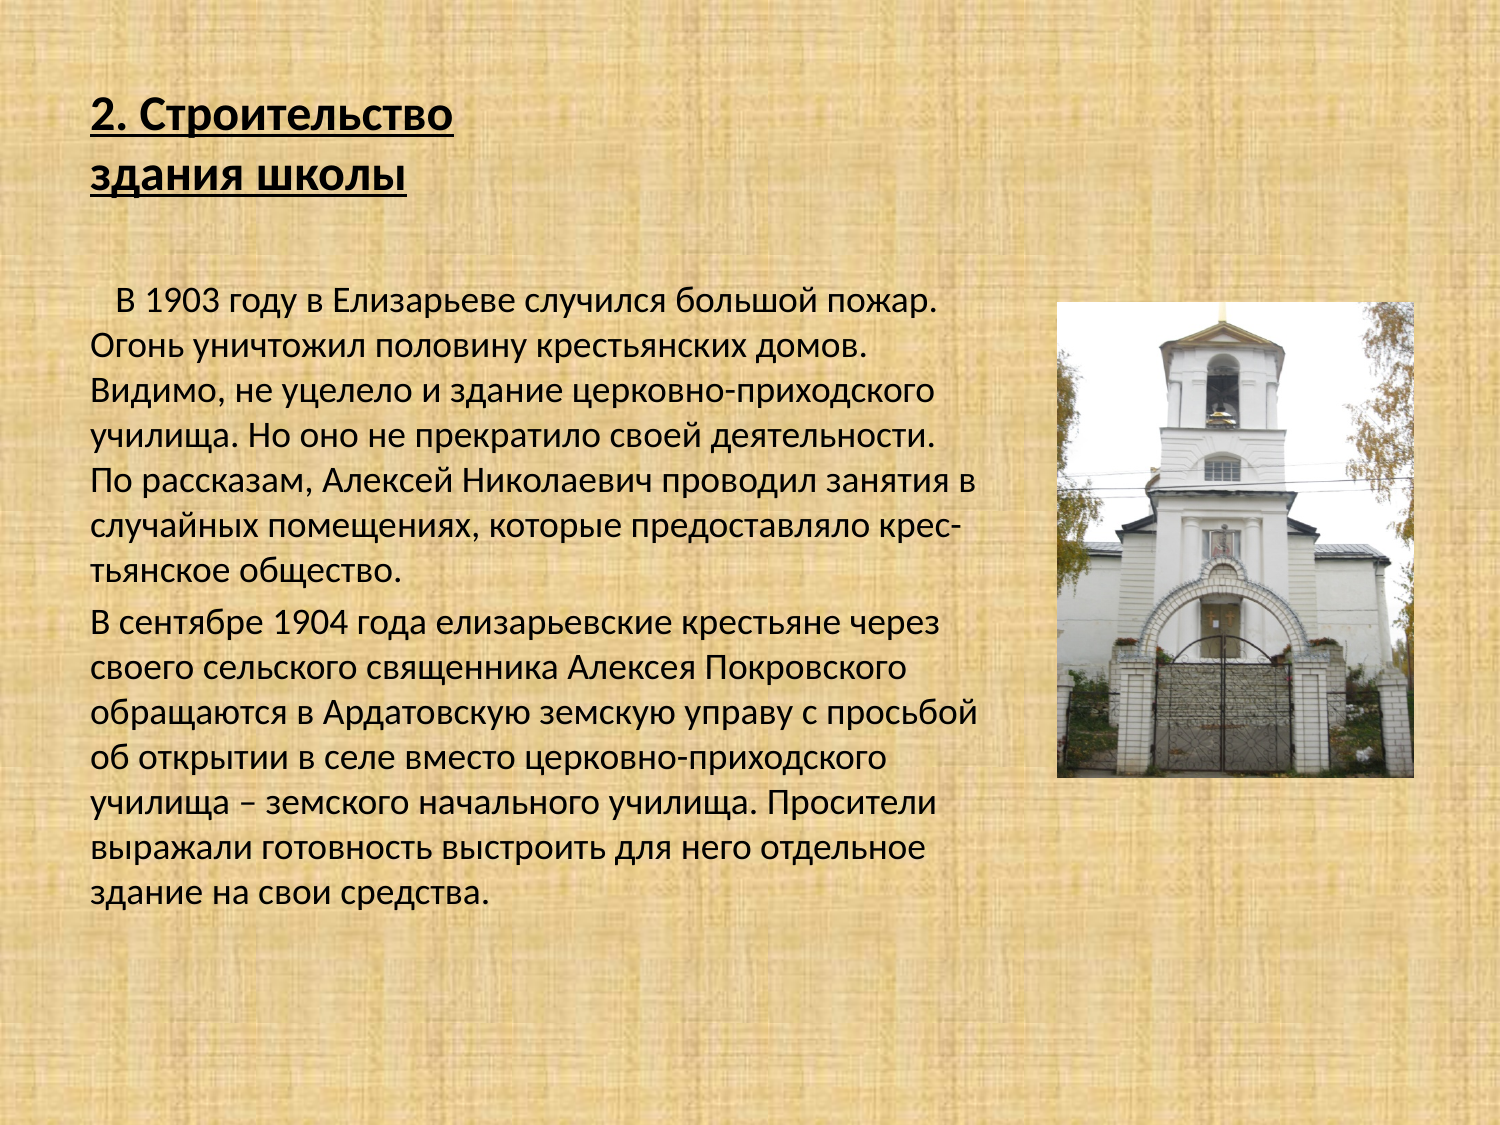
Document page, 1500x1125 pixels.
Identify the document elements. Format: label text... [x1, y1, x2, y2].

title 2. Строительство здания школы [75, 44, 569, 209]
list В 1903 году в Елизарьеве случился большой пожар. Огонь уничтожил половину крестьянских домов. Видимо, не уцелело и здание церковно-приходского училища. Но оно не прекратило своей деятельности. По рассказам, Алексей Николаевич проводил занятия в случайных помещениях, которые предоставляло крес-тьянское общество. В сентябре 1904 года елизарьевские крестьяне через своего сельского священника Алексея Покровского обращаются в Ардатовскую земскую управу с просьбой об открытии в селе вместо церковно-приходского училища – земского начального училища. Просители выражали готовность выстроить для него отдельное здание на свои средства. [75, 267, 998, 976]
picture [0, 0, 1500, 1125]
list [1056, 302, 1414, 778]
